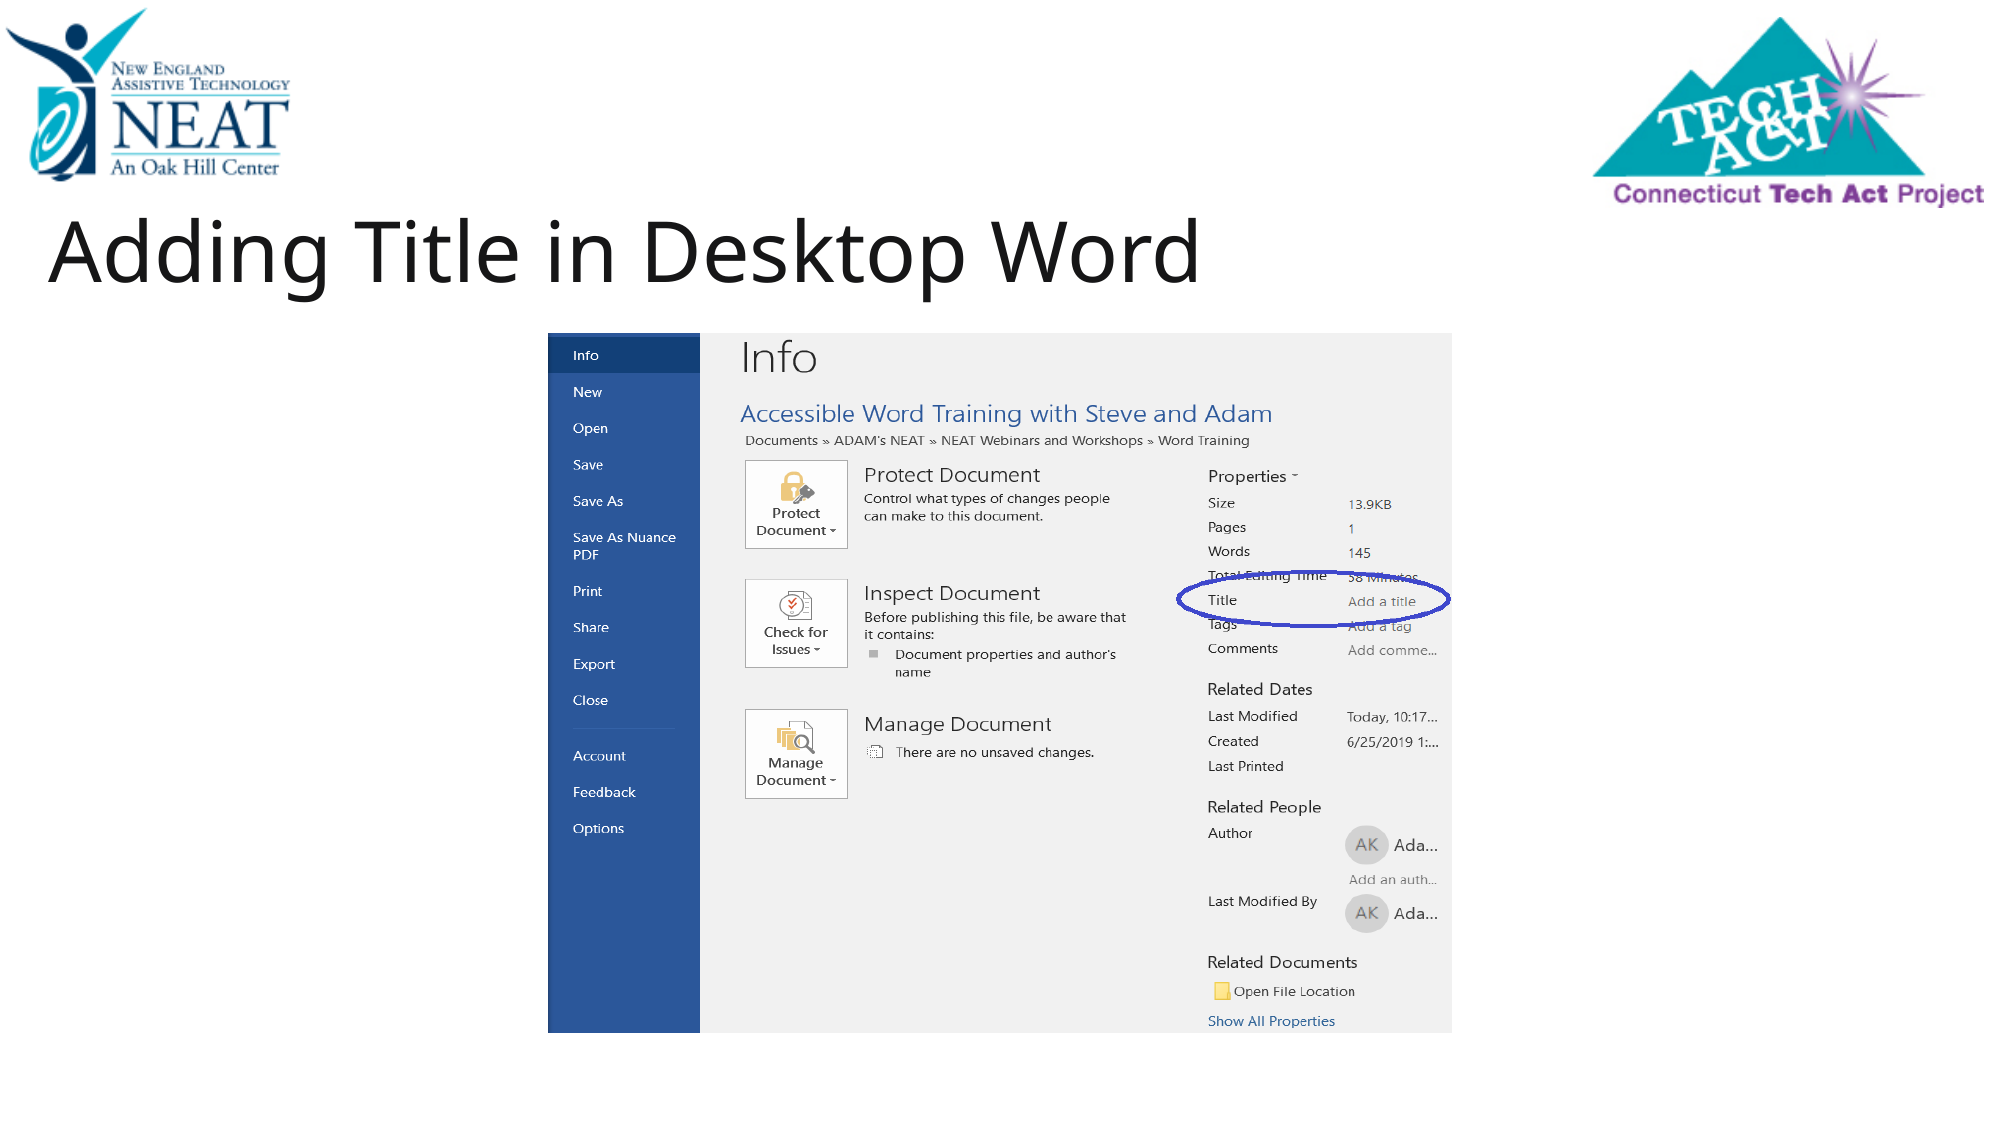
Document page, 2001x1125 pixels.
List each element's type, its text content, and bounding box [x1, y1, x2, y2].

picture [0, 5, 298, 191]
picture [547, 332, 1453, 1034]
picture [1592, 17, 1984, 208]
title Adding Title in Desktop Word [33, 149, 1817, 308]
